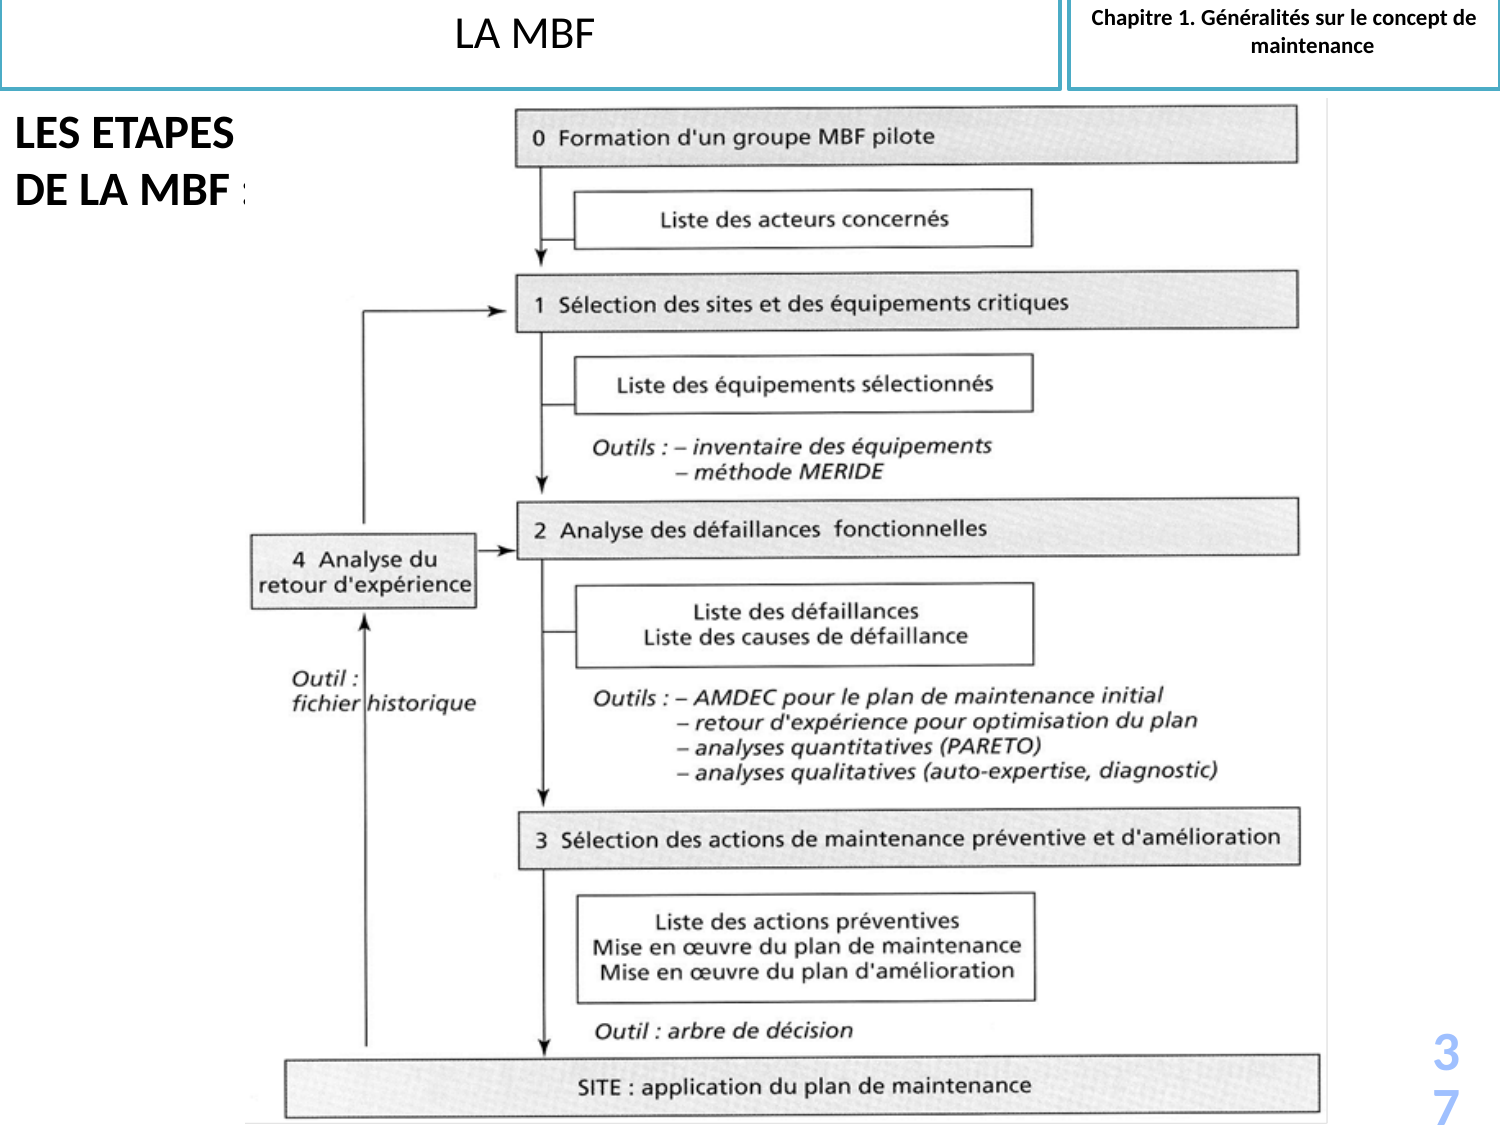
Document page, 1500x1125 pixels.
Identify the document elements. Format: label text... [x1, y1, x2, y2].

text_box 37 [1417, 1007, 1500, 1090]
picture [244, 97, 1329, 1125]
text_box LA MBF [0, 0, 1062, 91]
text_box Chapitre 1. Généralités sur le concept de maintenance [1067, 0, 1500, 91]
text_box LES ETAPES DE LA MBF : [0, 93, 302, 223]
